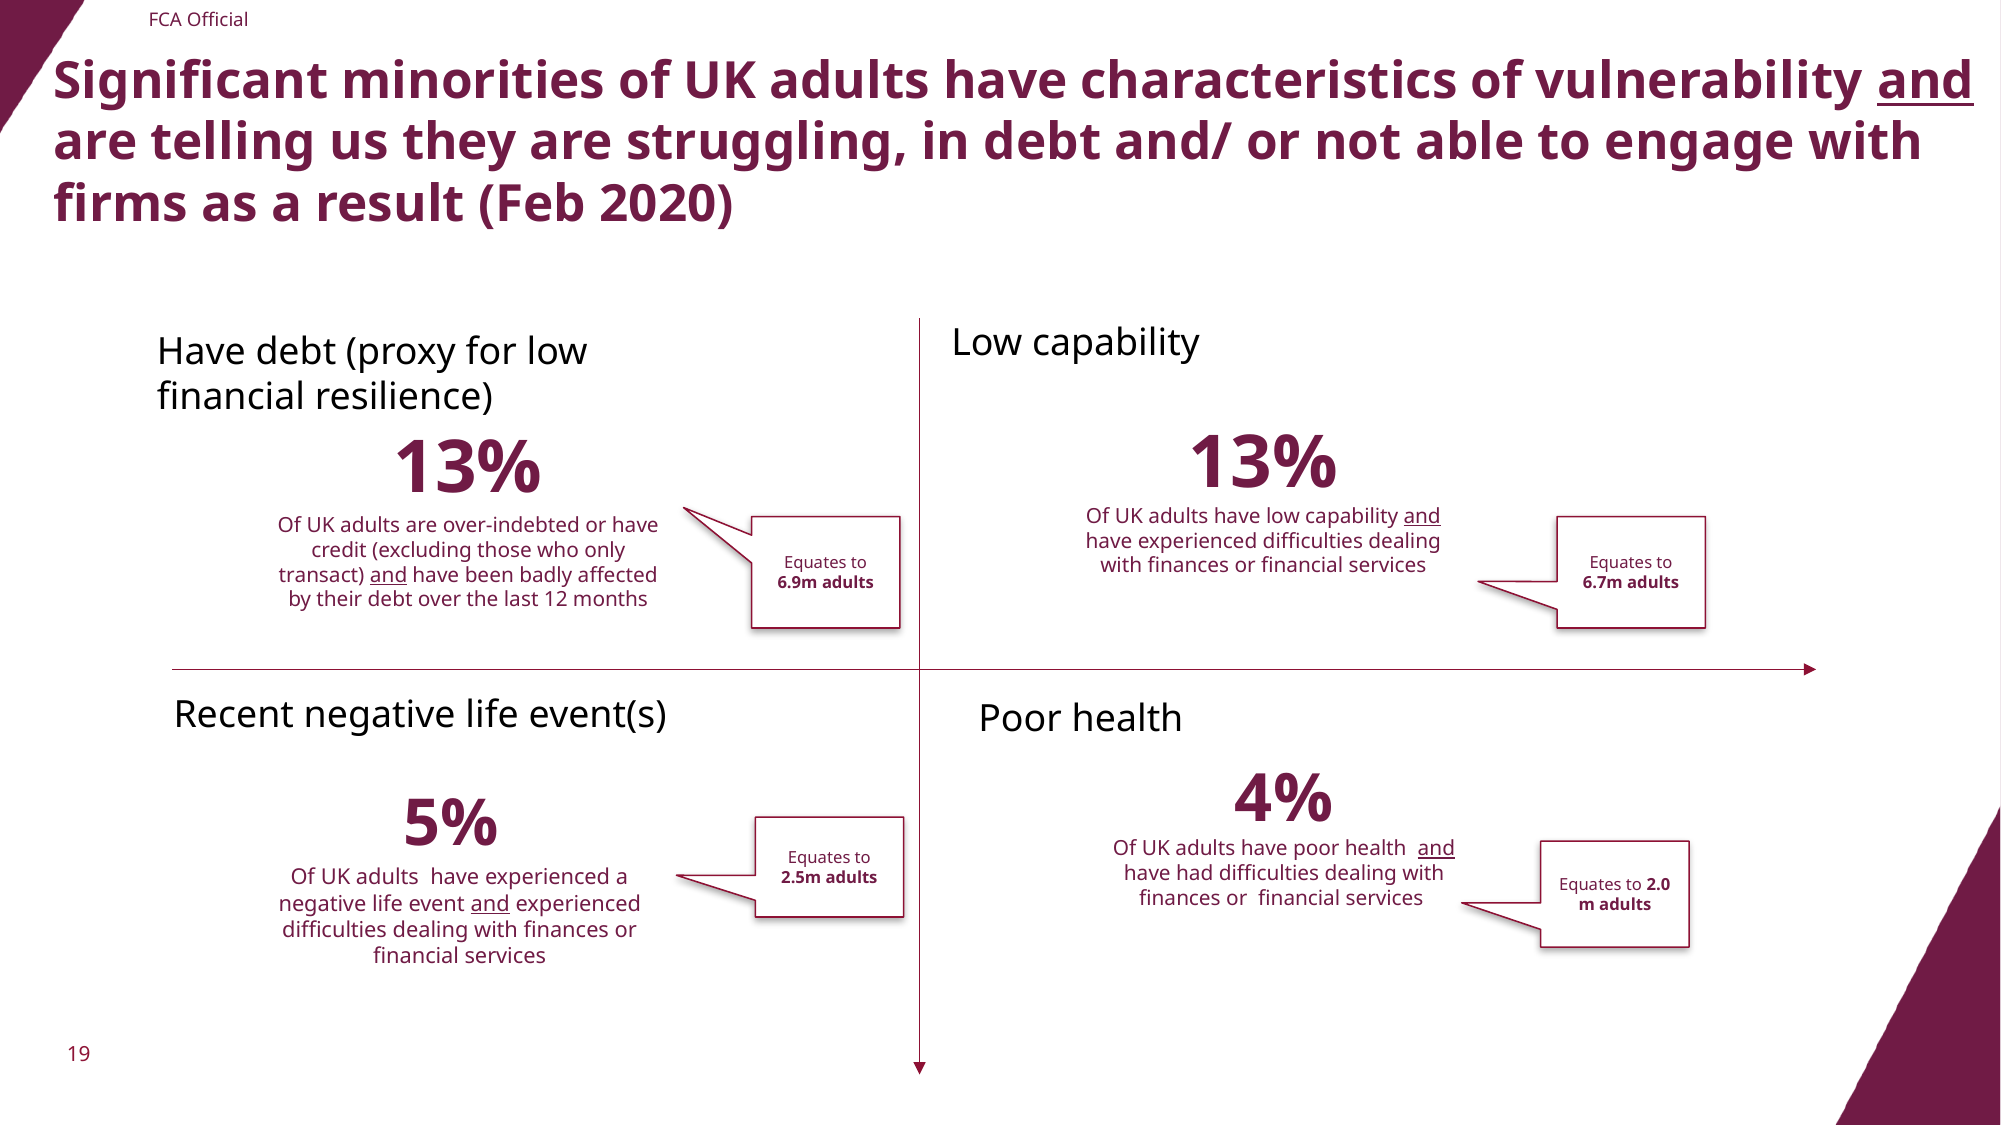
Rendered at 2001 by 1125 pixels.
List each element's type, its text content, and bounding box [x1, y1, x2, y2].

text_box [141, 319, 901, 693]
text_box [158, 694, 904, 977]
slide_number 19 [0, 1032, 158, 1076]
picture [0, 0, 2001, 1125]
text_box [963, 686, 1690, 961]
title Significant minorities of UK adults have characteristics of vulnerability and are telling us they are struggling, in debt and/ or not able to engage with firms as a result (Feb 2020) [53, 47, 2000, 232]
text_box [936, 310, 1706, 659]
